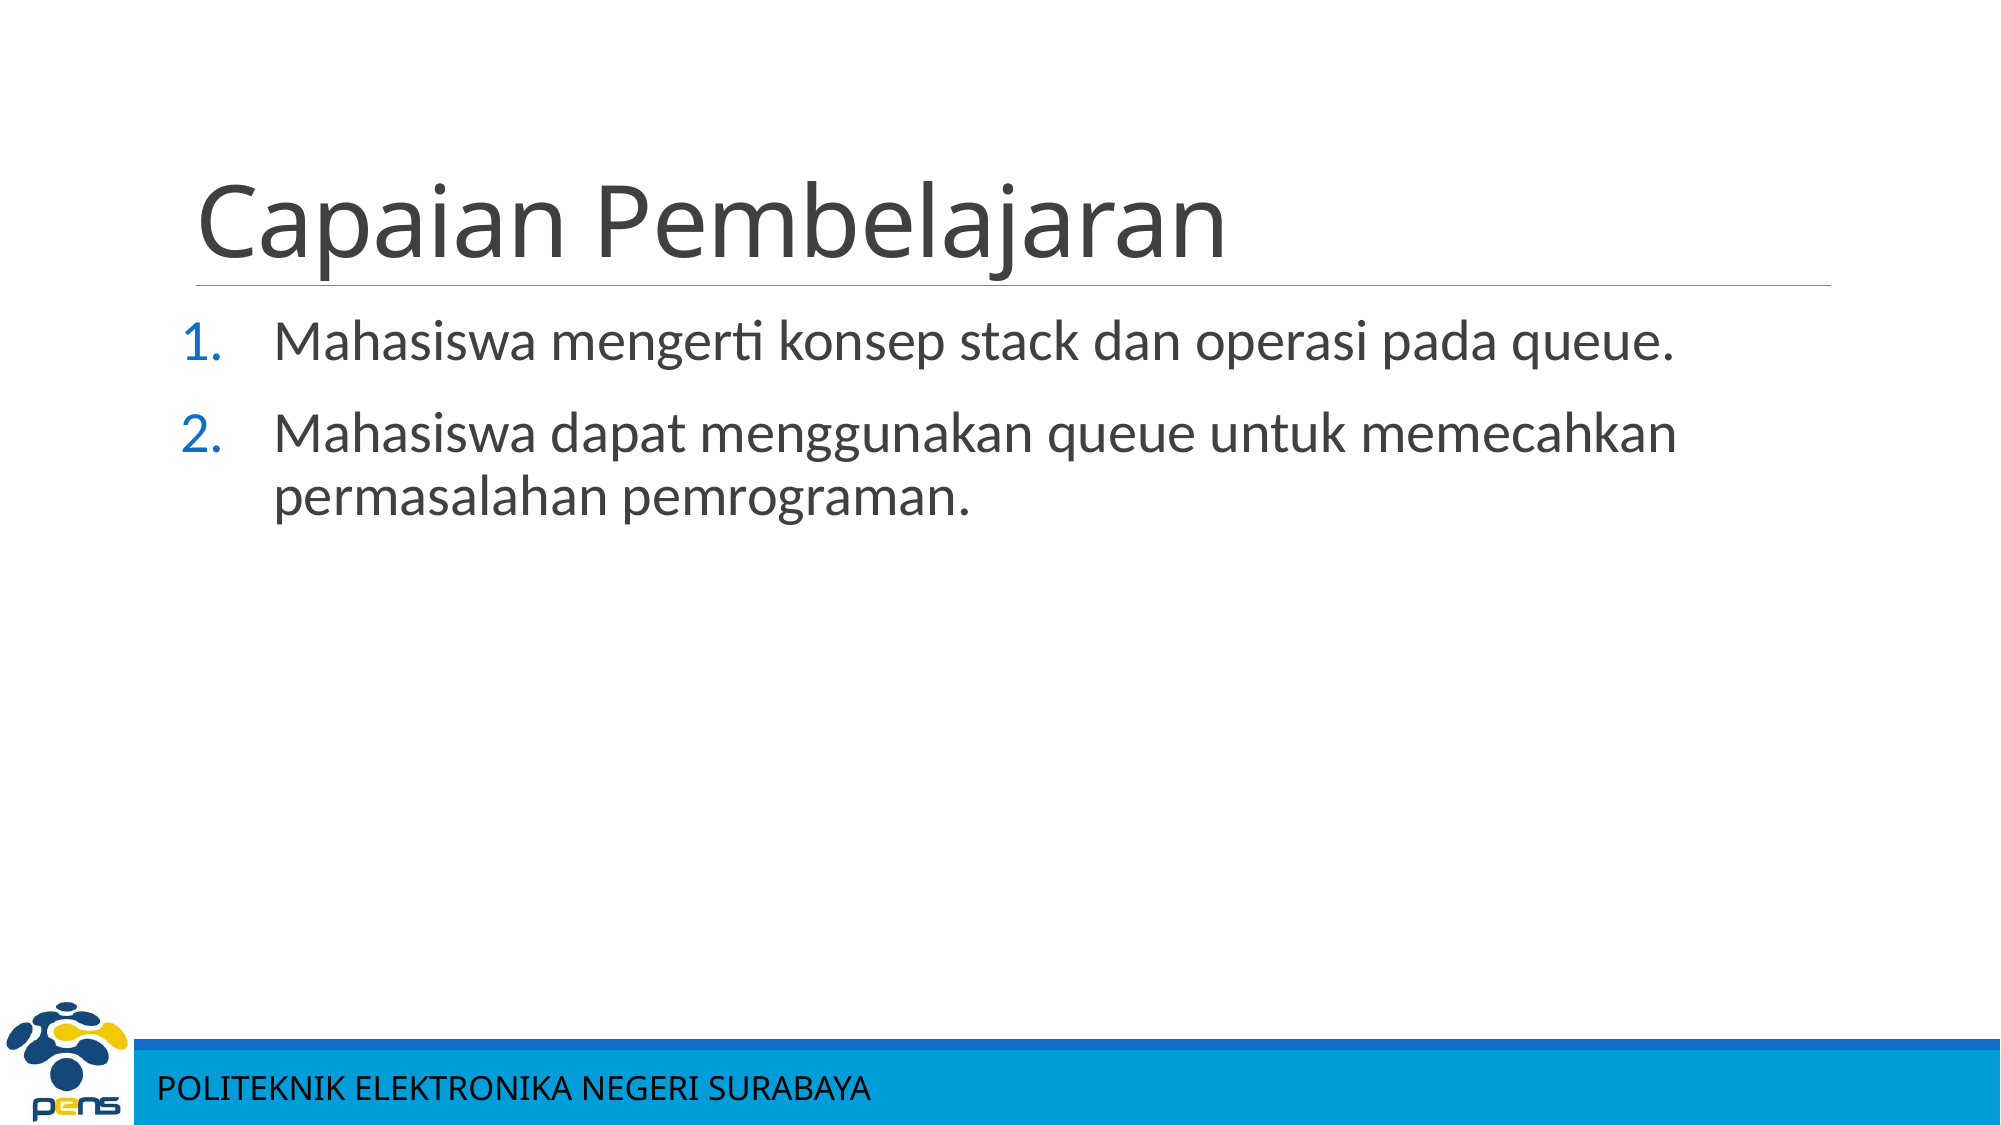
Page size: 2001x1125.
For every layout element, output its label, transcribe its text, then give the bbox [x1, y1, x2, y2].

list Mahasiswa mengerti konsep stack dan operasi pada queue. Mahasiswa dapat menggunakan queue untuk memecahkan permasalahan pemrograman. [180, 302, 1830, 963]
picture [0, 997, 134, 1125]
title Capaian Pembelajaran [180, 47, 1830, 285]
